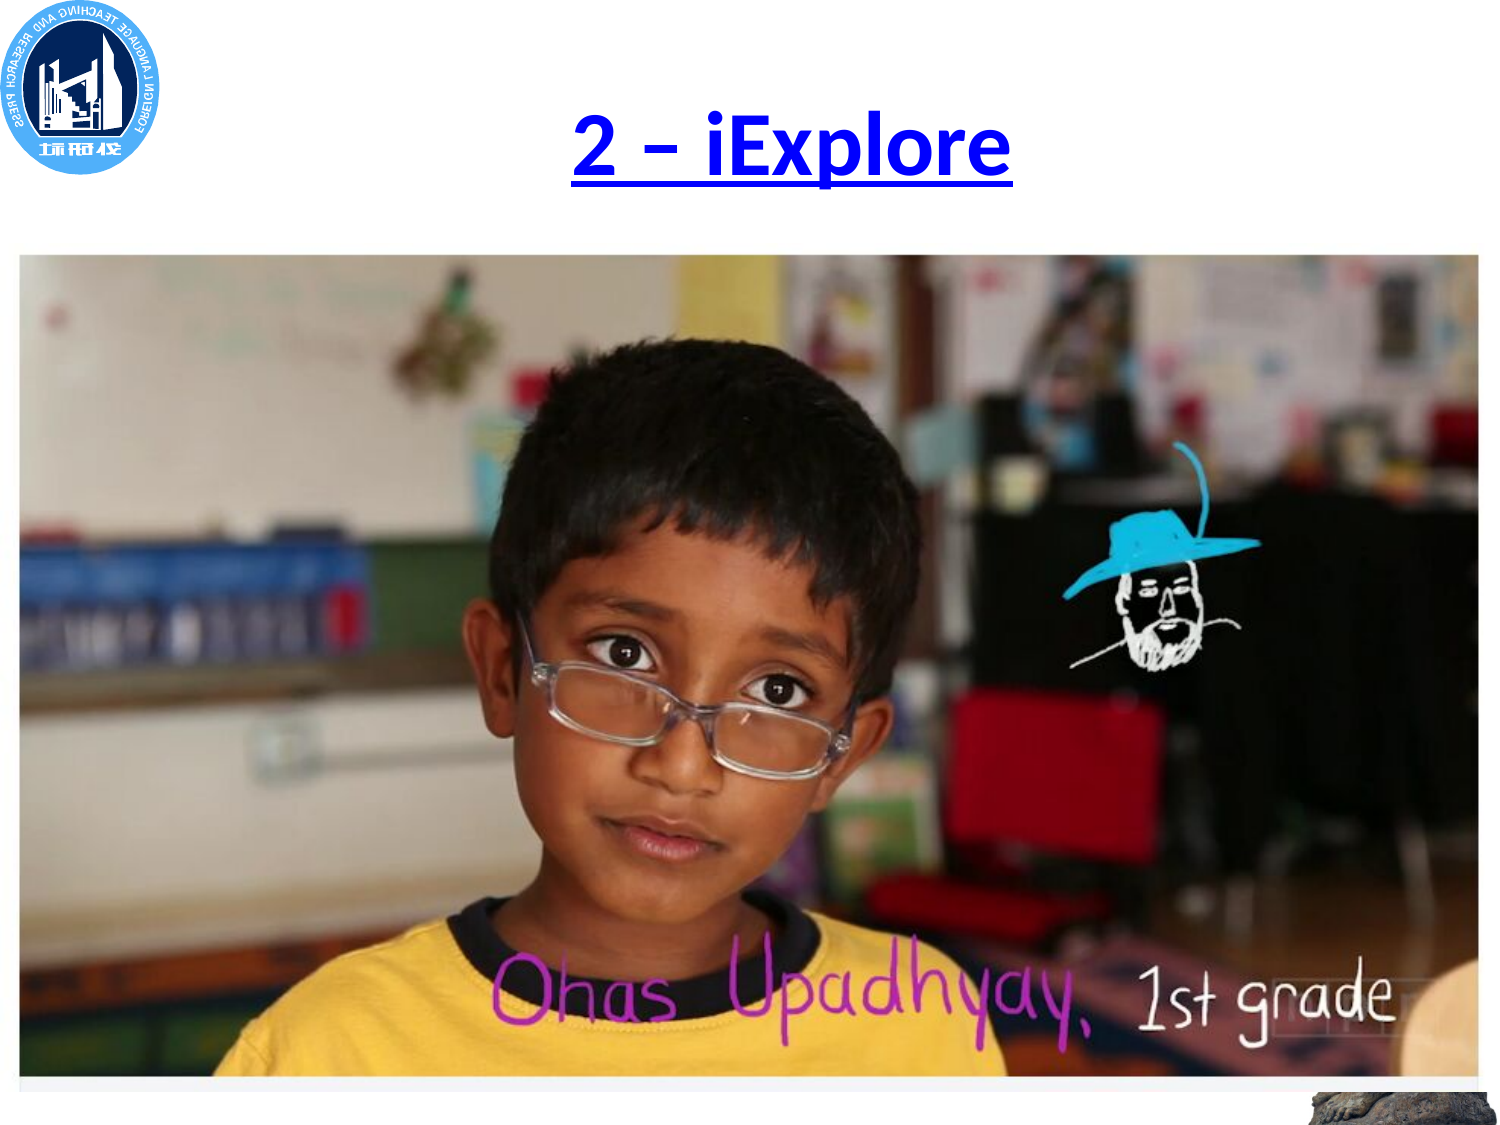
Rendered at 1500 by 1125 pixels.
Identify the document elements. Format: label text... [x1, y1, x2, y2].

title 2 – iExplore [159, 45, 1425, 233]
picture [0, 0, 160, 176]
picture [0, 243, 1500, 1125]
